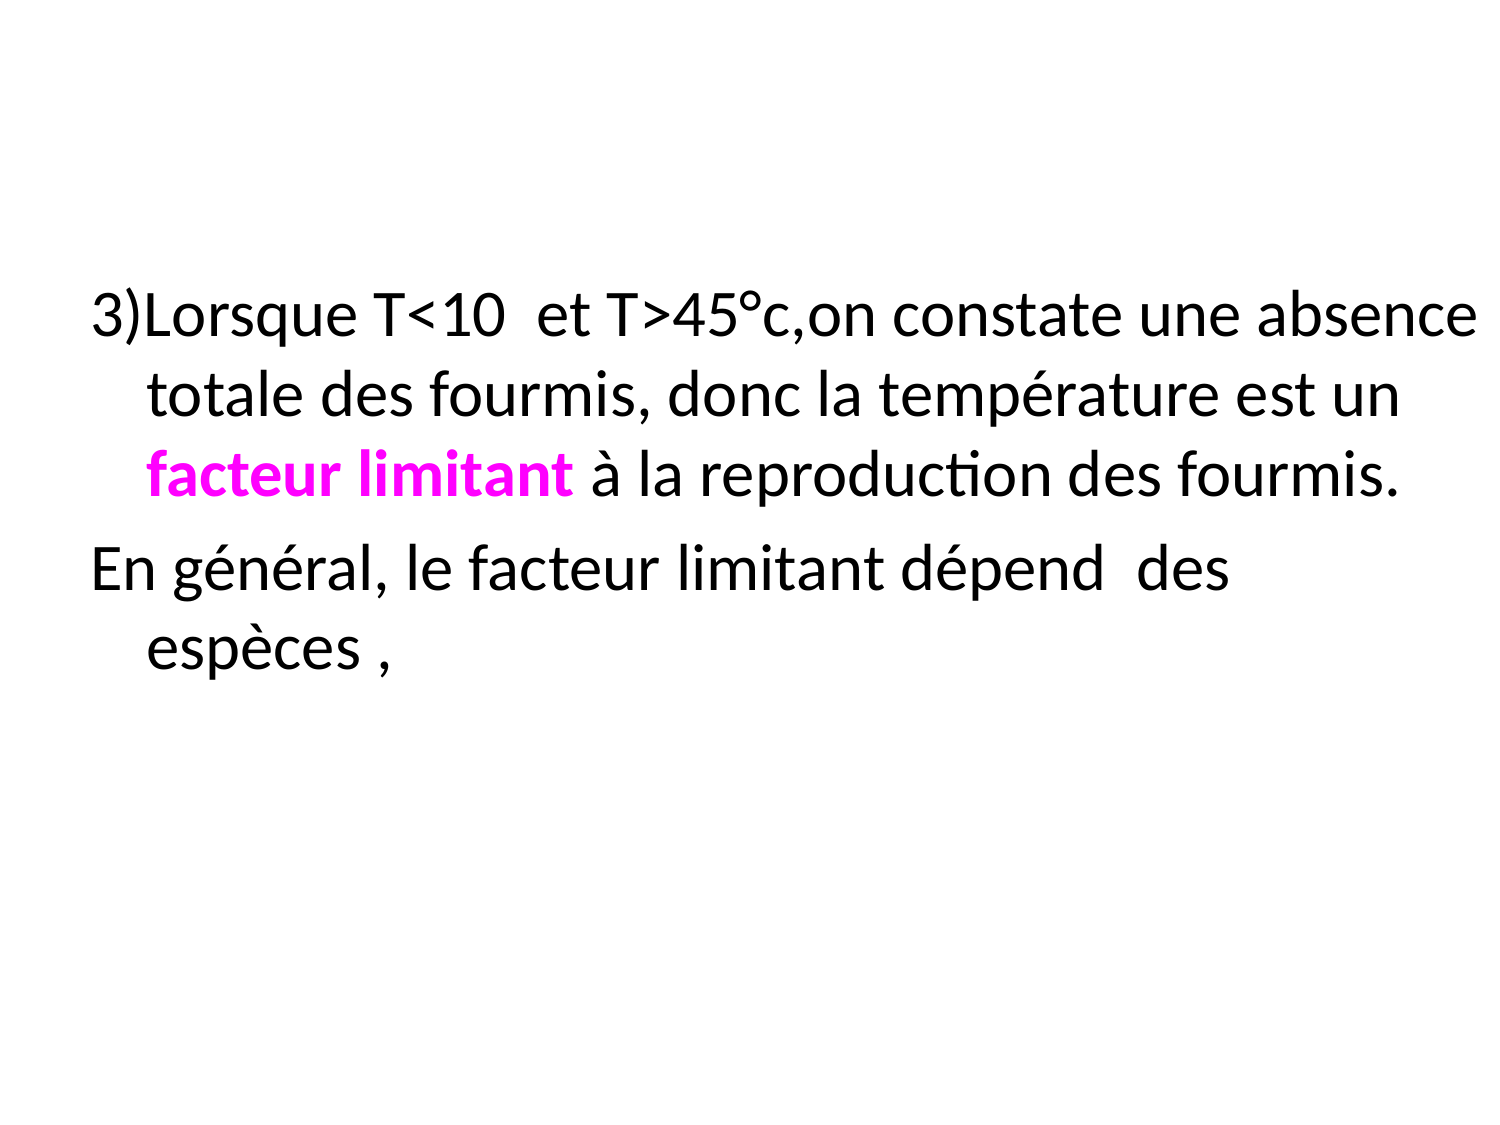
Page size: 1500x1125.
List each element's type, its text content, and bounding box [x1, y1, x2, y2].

list 3)Lorsque T<10 et T>45°c,on constate une absence totale des fourmis, donc la température est un facteur limitant à la reproduction des fourmis. En général, le facteur limitant dépend des espèces , [75, 262, 1500, 1005]
